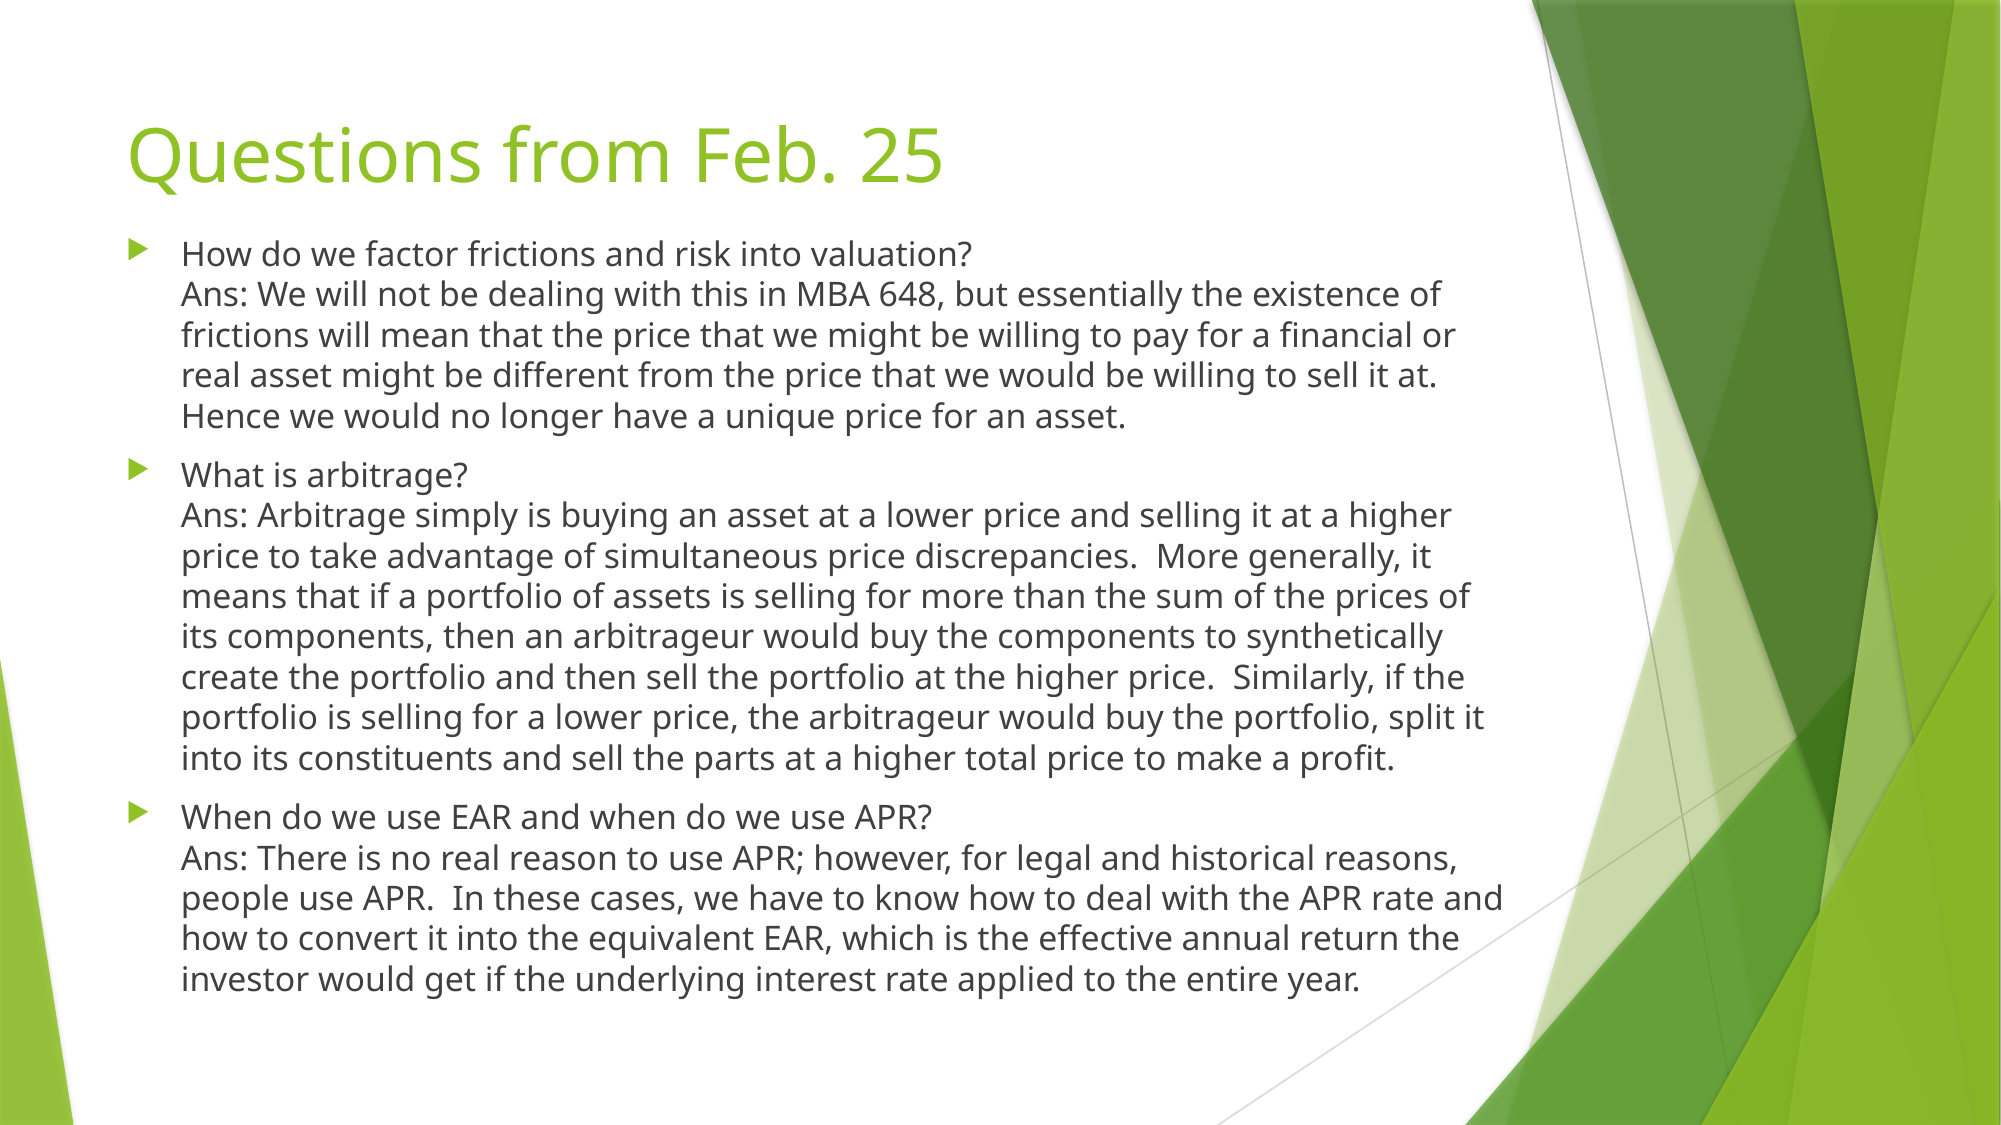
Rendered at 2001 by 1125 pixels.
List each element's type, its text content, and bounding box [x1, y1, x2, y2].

title Questions from Feb. 25 [111, 99, 1522, 224]
list How do we factor frictions and risk into valuation? Ans: We will not be dealing with this in MBA 648, but essentially the existence of frictions will mean that the price that we might be willing to pay for a financial or real asset might be different from the price that we would be willing to sell it at. Hence we would no longer have a unique price for an asset. What is arbitrage? Ans: Arbitrage simply is buying an asset at a lower price and selling it at a higher price to take advantage of simultaneous price discrepancies. More generally, it means that if a portfolio of assets is selling for more than the sum of the prices of its components, then an arbitrageur would buy the components to synthetically create the portfolio and then sell the portfolio at the higher price. Similarly, if the portfolio is selling for a lower price, the arbitrageur would buy the portfolio, split it into its constituents and sell the parts at a higher total price to make a profit. When do we use EAR and when do we use APR? Ans: There is no real reason to use APR; however, for legal and historical reasons, people use APR. In these cases, we have to know how to deal with the APR rate and how to convert it into the equivalent EAR, which is the effective annual return the investor would get if the underlying interest rate applied to the entire year. [111, 224, 1522, 1021]
